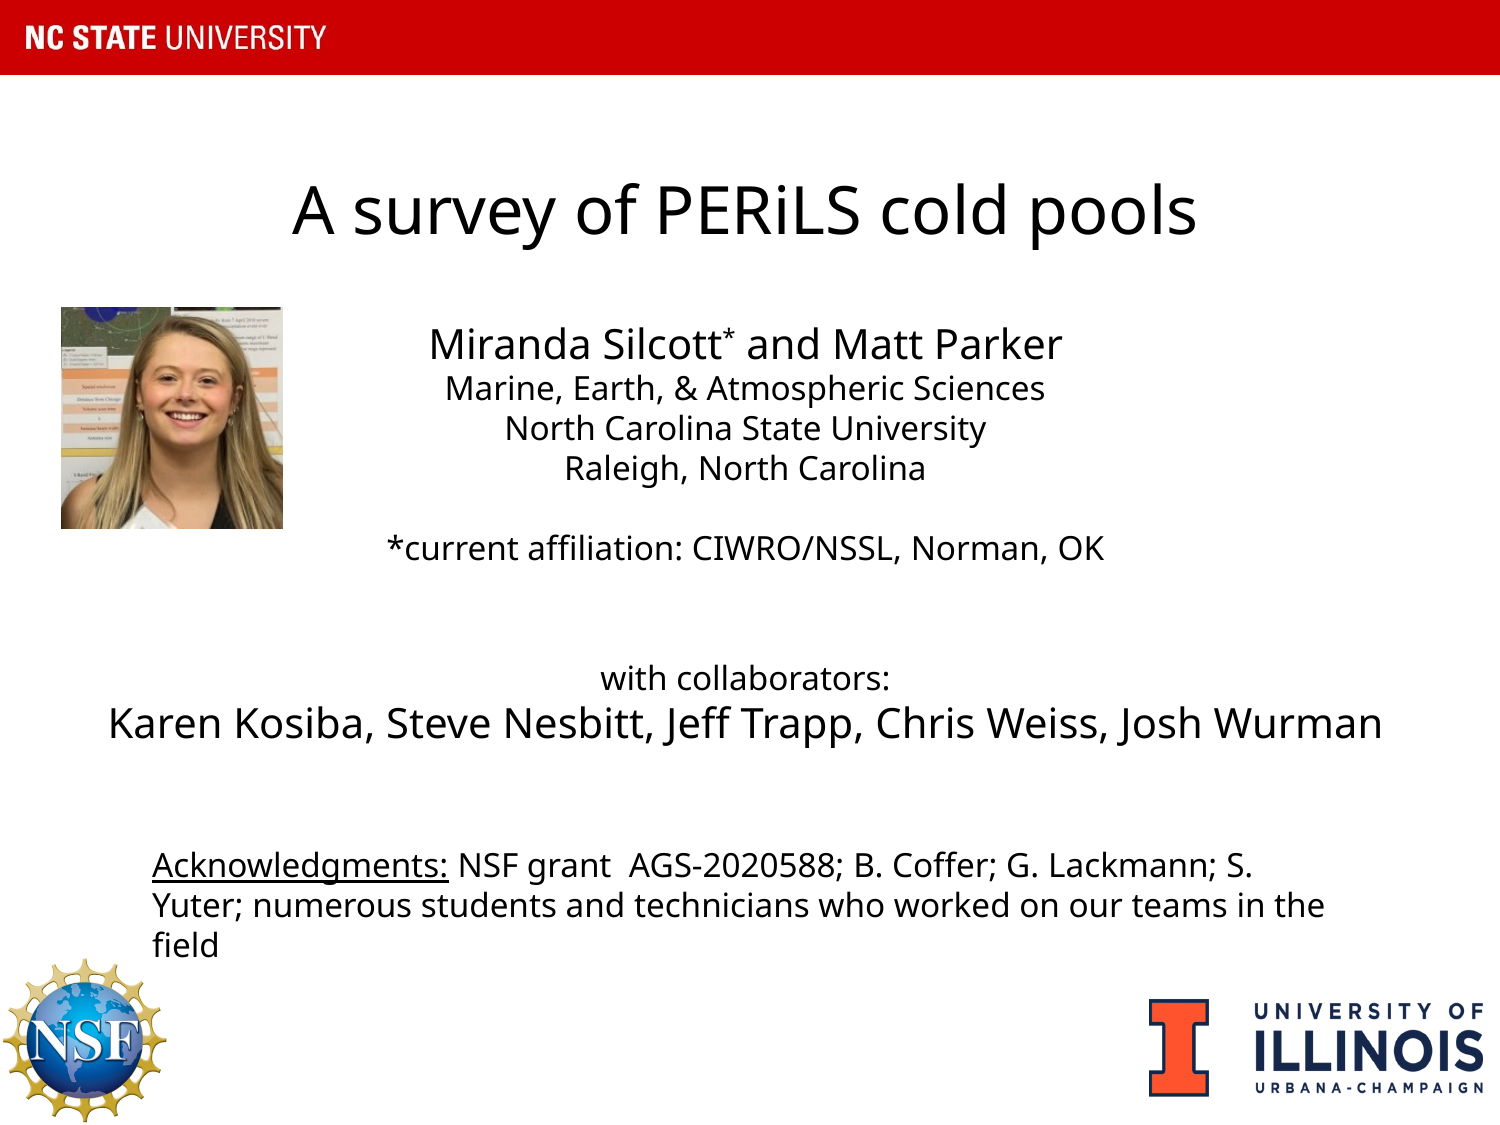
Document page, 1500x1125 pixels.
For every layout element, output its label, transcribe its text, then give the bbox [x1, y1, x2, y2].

picture [0, 955, 169, 1125]
picture [1149, 997, 1483, 1097]
picture [61, 307, 283, 530]
text_box A survey of PERiLS cold pools Miranda Silcott* and Matt Parker Marine, Earth, & Atmospheric Sciences North Carolina State University Raleigh, North Carolina *current affiliation: CIWRO/NSSL, Norman, OK with collaborators: Karen Kosiba, Steve Nesbitt, Jeff Trapp, Chris Weiss, Josh Wurman [70, 160, 1421, 805]
picture [0, 0, 1500, 75]
text_box Acknowledgments: NSF grant AGS-2020588; B. Coffer; G. Lackmann; S. Yuter; numerous students and technicians who worked on our teams in the field [137, 837, 1356, 972]
